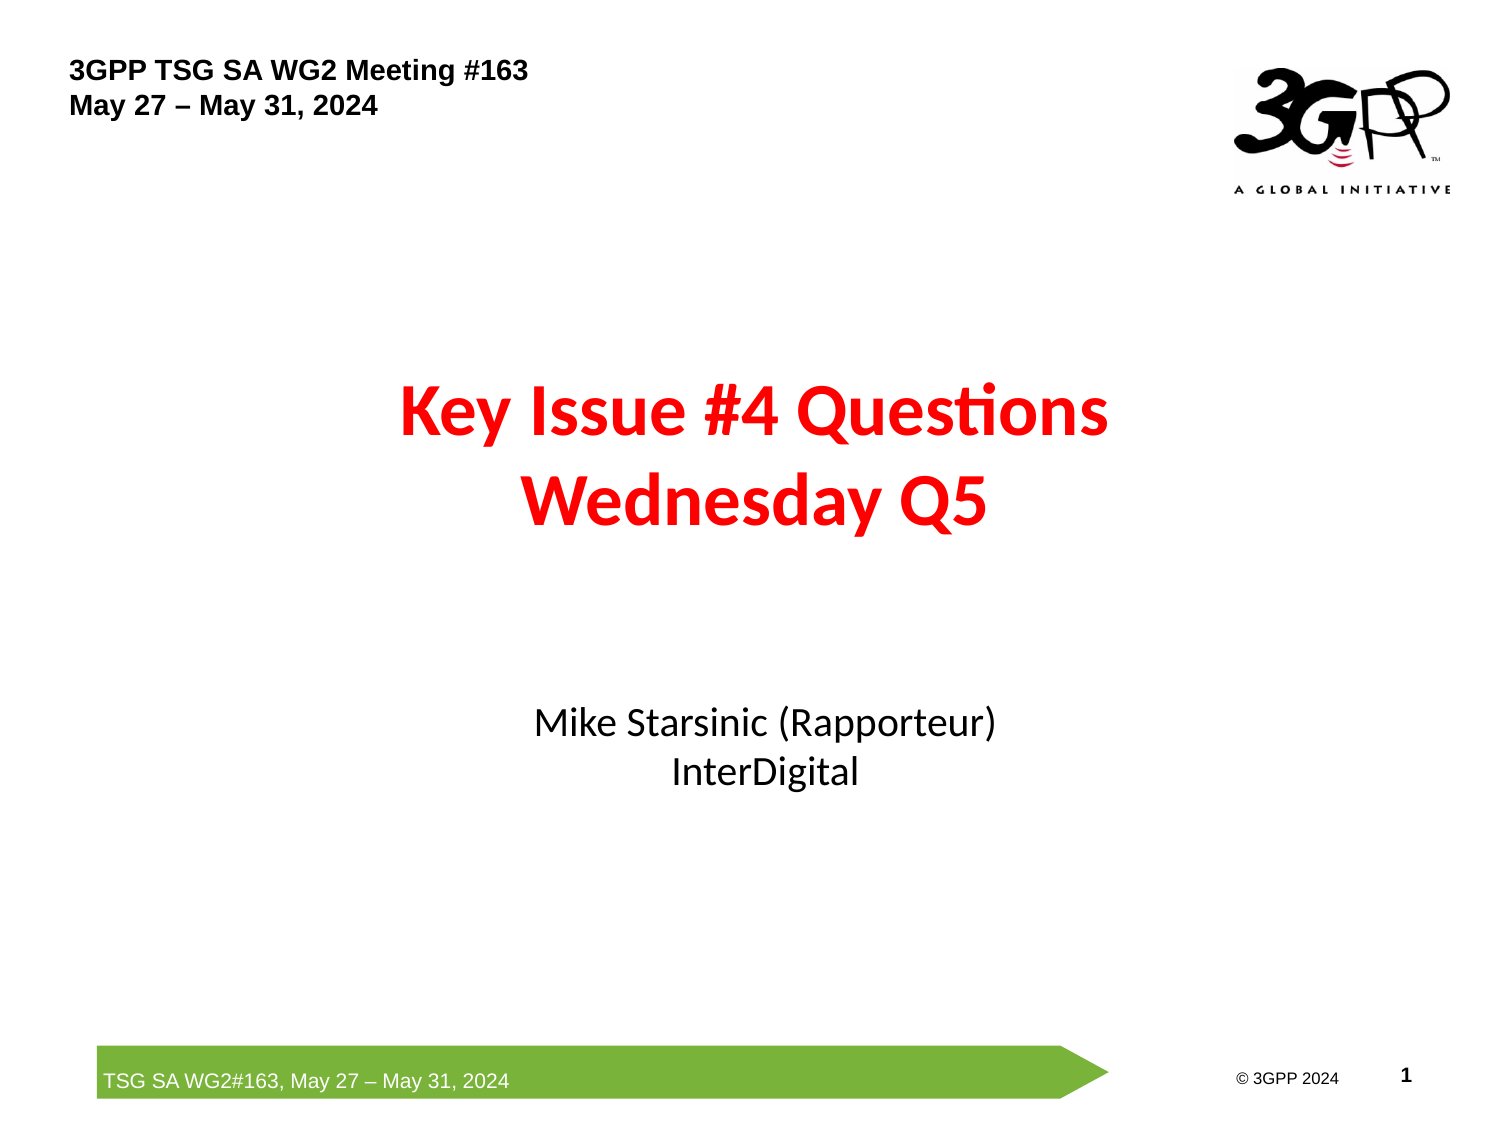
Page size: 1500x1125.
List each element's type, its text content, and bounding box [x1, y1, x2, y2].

picture [1234, 68, 1450, 194]
subtitle Mike Starsinic (Rapporteur) InterDigital [227, 657, 1303, 873]
title Key Issue #4 Questions Wednesday Q5 [61, 359, 1449, 541]
